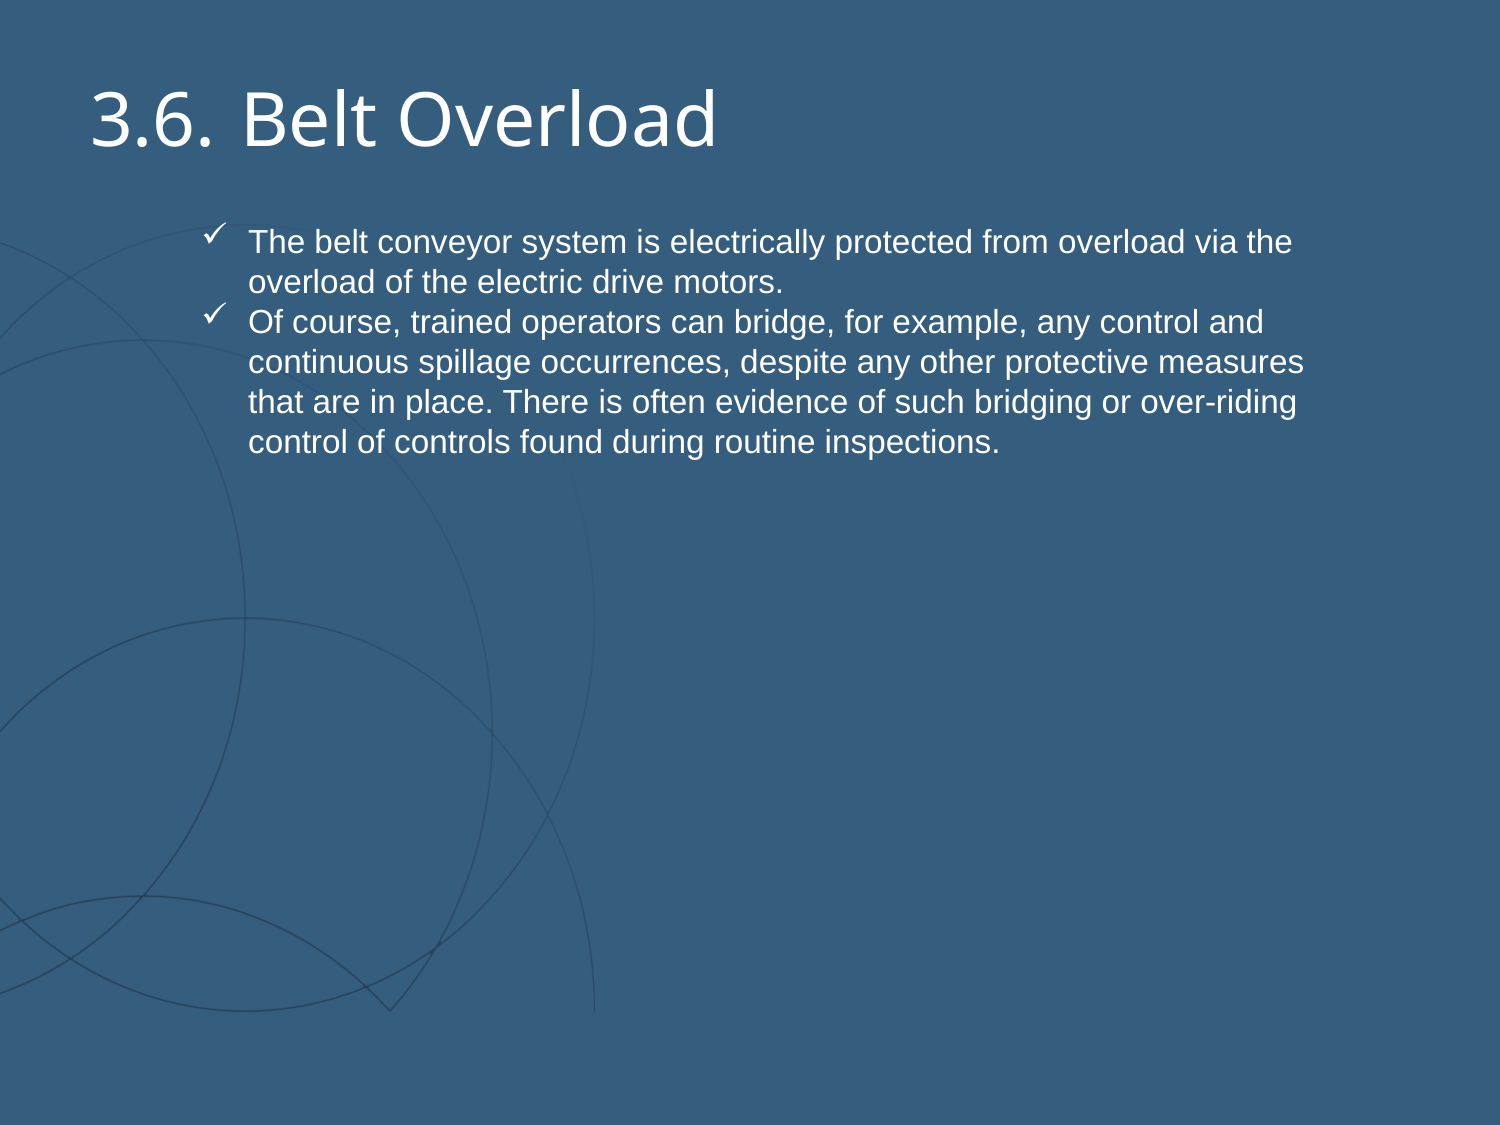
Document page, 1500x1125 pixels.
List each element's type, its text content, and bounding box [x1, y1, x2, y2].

picture [0, 224, 595, 1012]
title 3.6. Belt Overload [75, 28, 1425, 216]
text_box The belt conveyor system is electrically protected from overload via the overload of the electric drive motors. Of course, trained operators can bridge, for example, any control and continuous spillage occurrences, despite any other protective measures that are in place. There is often evidence of such bridging or over-riding control of controls found during routine inspections. [186, 216, 1342, 667]
